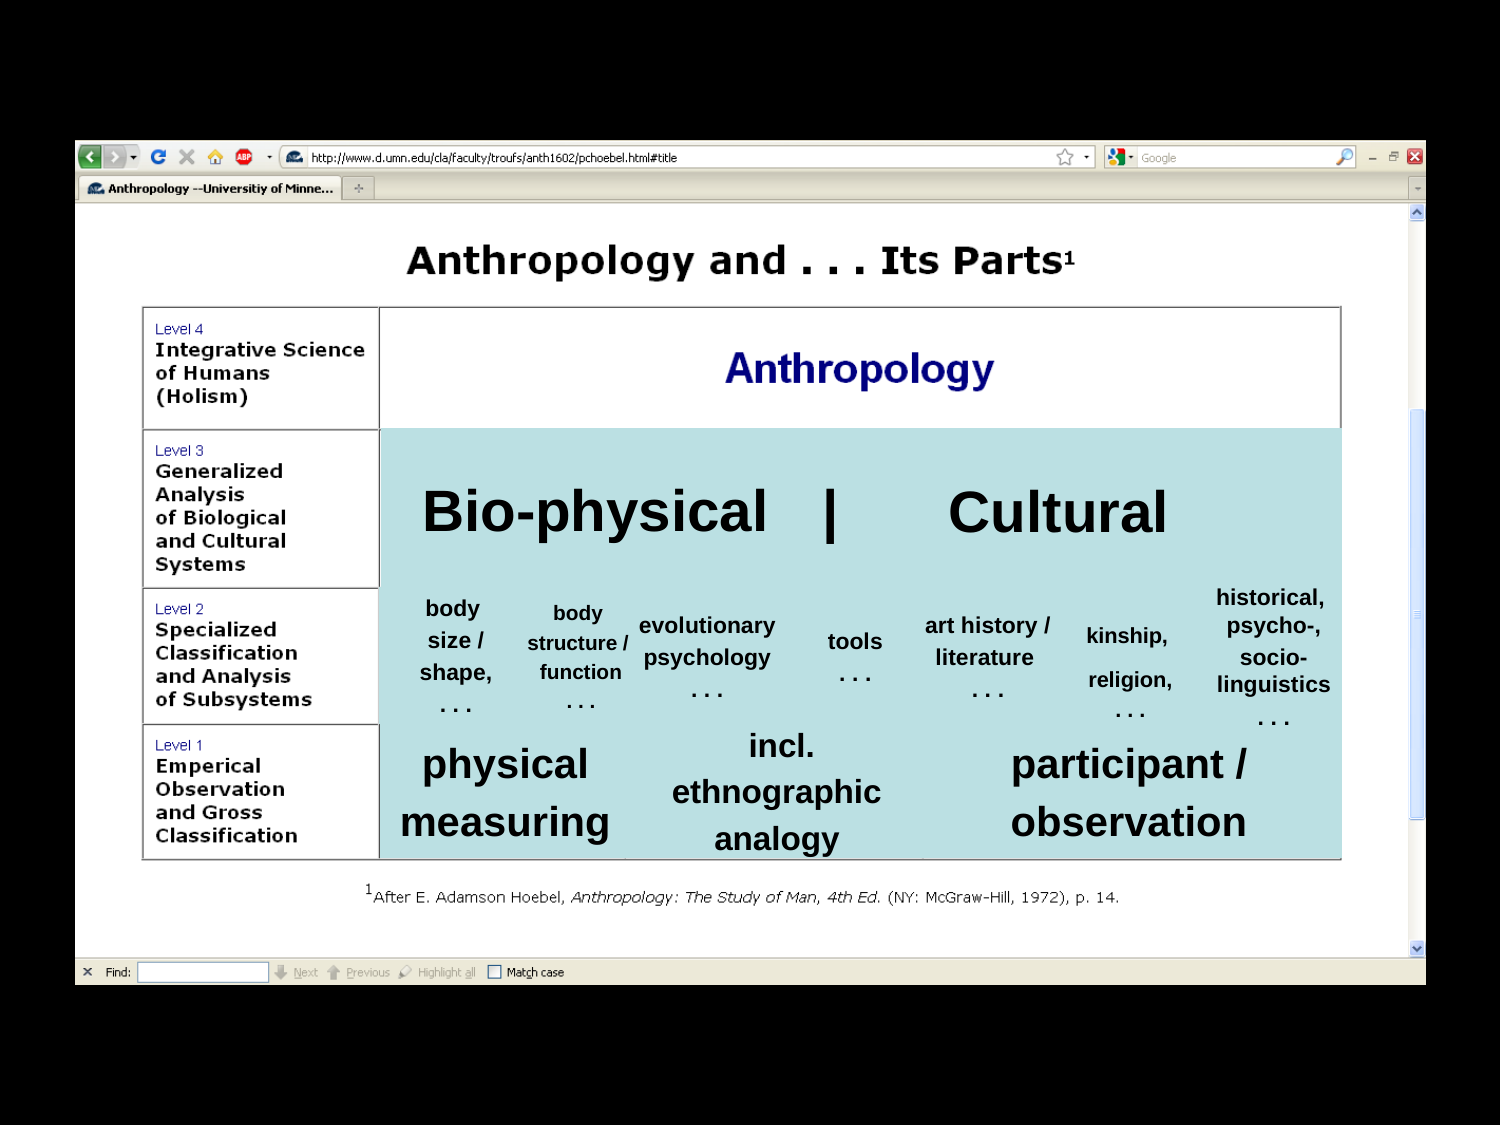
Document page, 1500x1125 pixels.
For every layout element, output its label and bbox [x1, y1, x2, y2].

picture [74, 140, 1426, 985]
